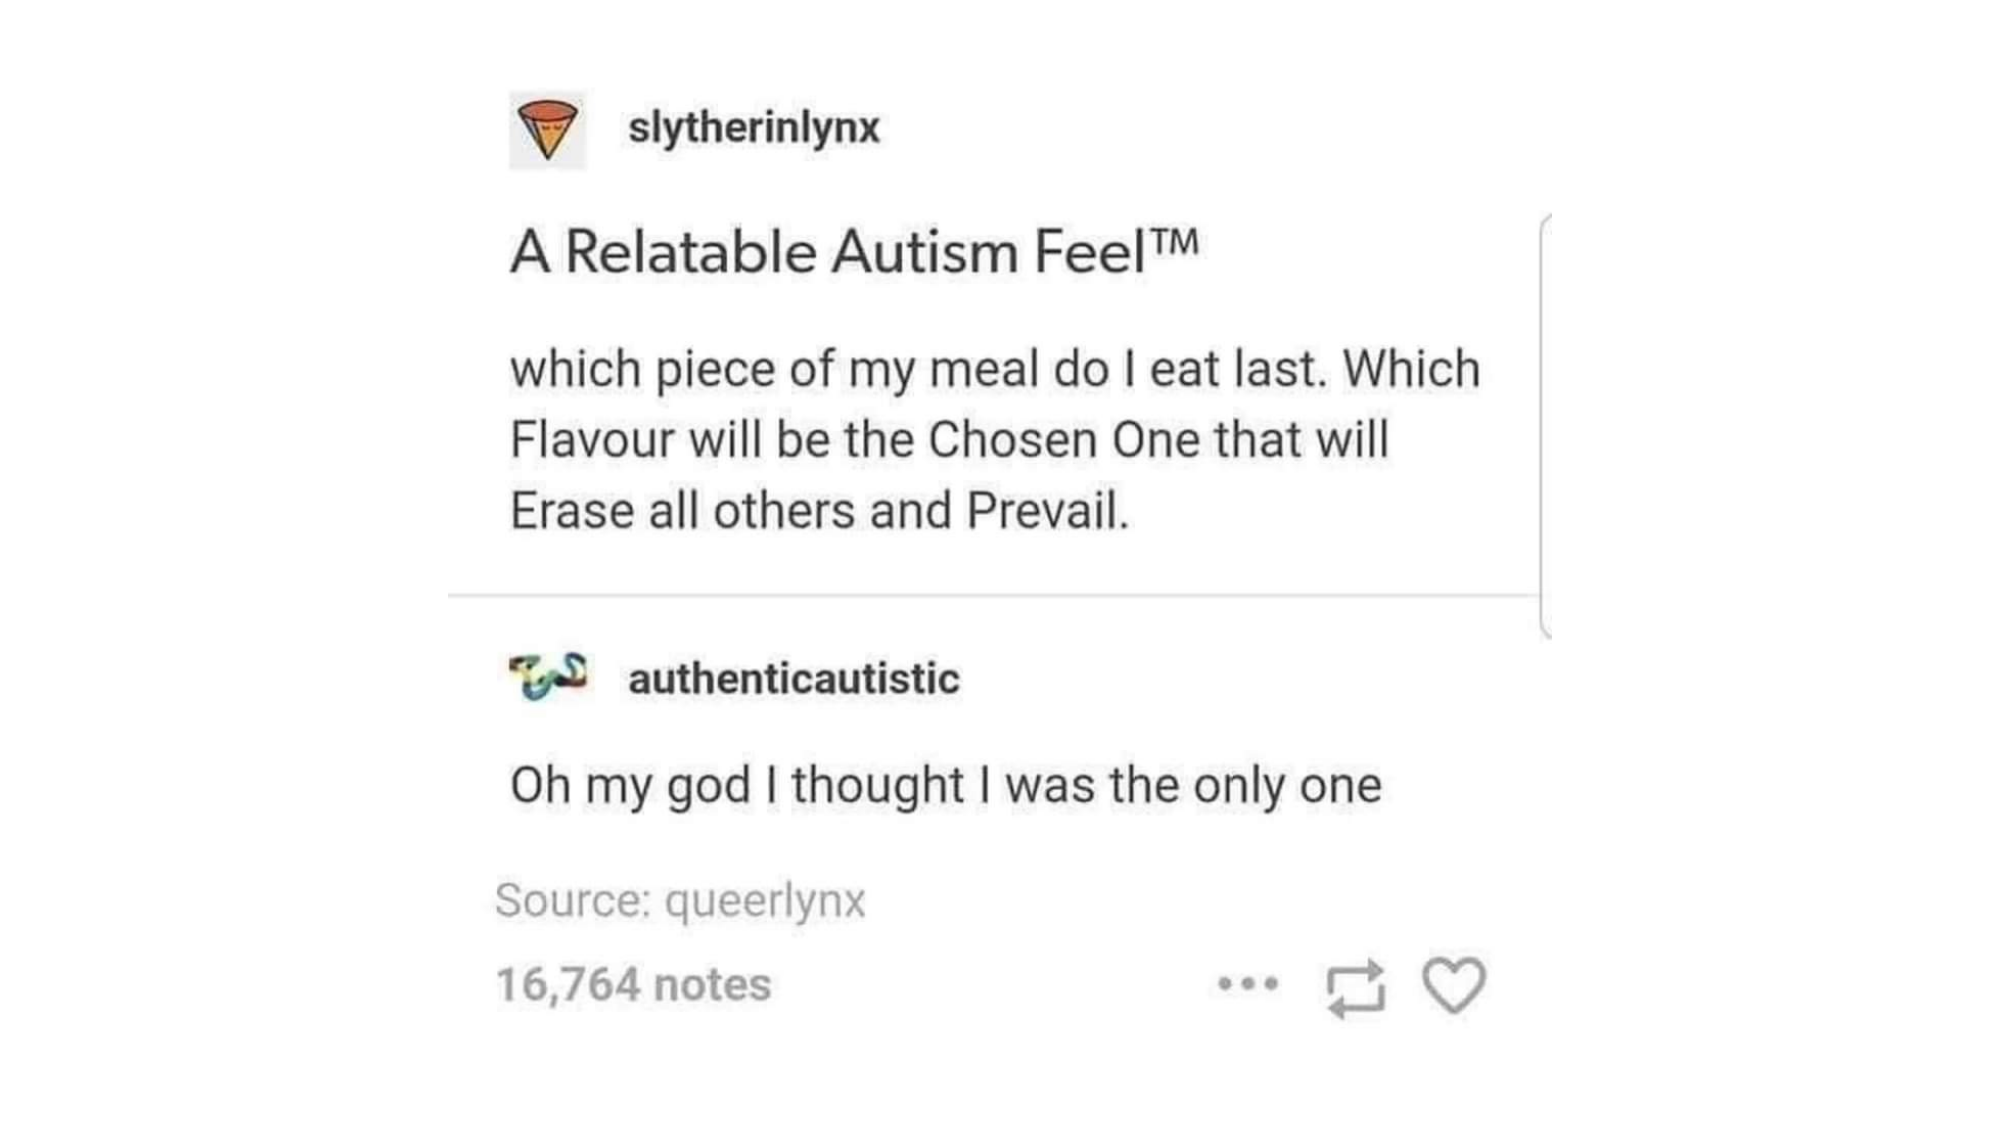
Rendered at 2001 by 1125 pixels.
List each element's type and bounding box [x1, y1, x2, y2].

picture [447, 63, 1552, 1062]
